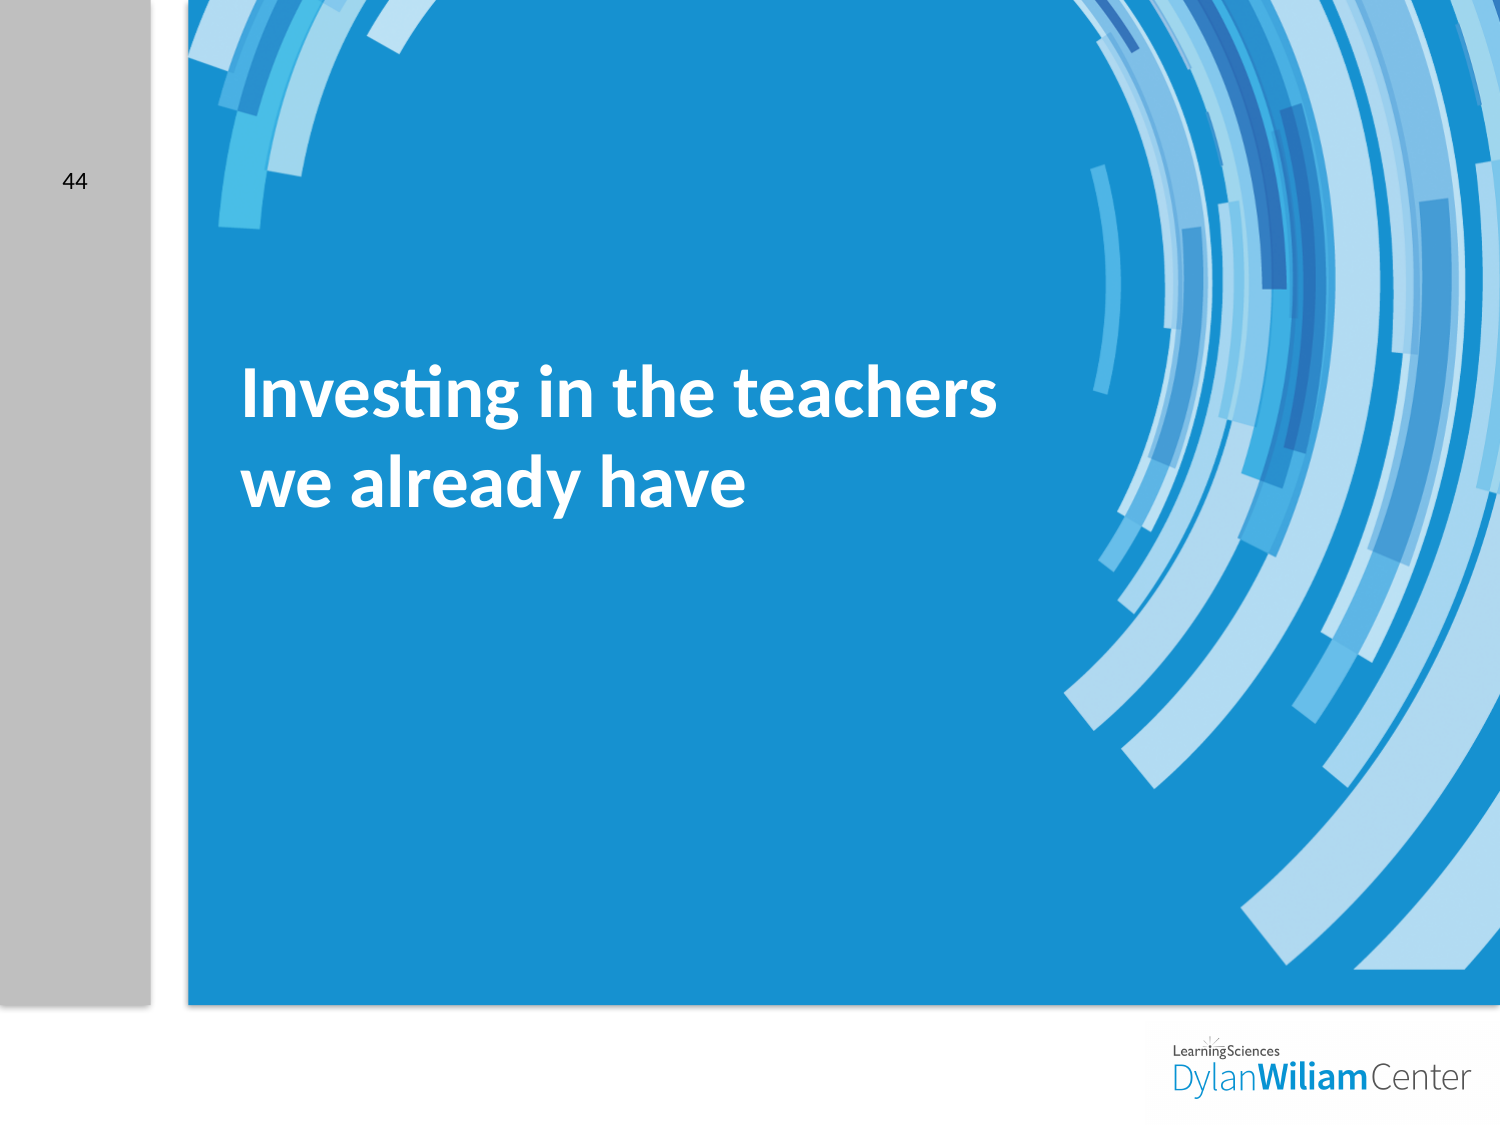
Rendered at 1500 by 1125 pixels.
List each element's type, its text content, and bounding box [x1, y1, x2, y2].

picture [188, 0, 1500, 1006]
table_cell [0, 0, 1500, 1125]
slide_number 44 [0, 160, 151, 199]
title Investing in the teachers we already have [225, 275, 1022, 591]
picture [1145, 1021, 1500, 1125]
